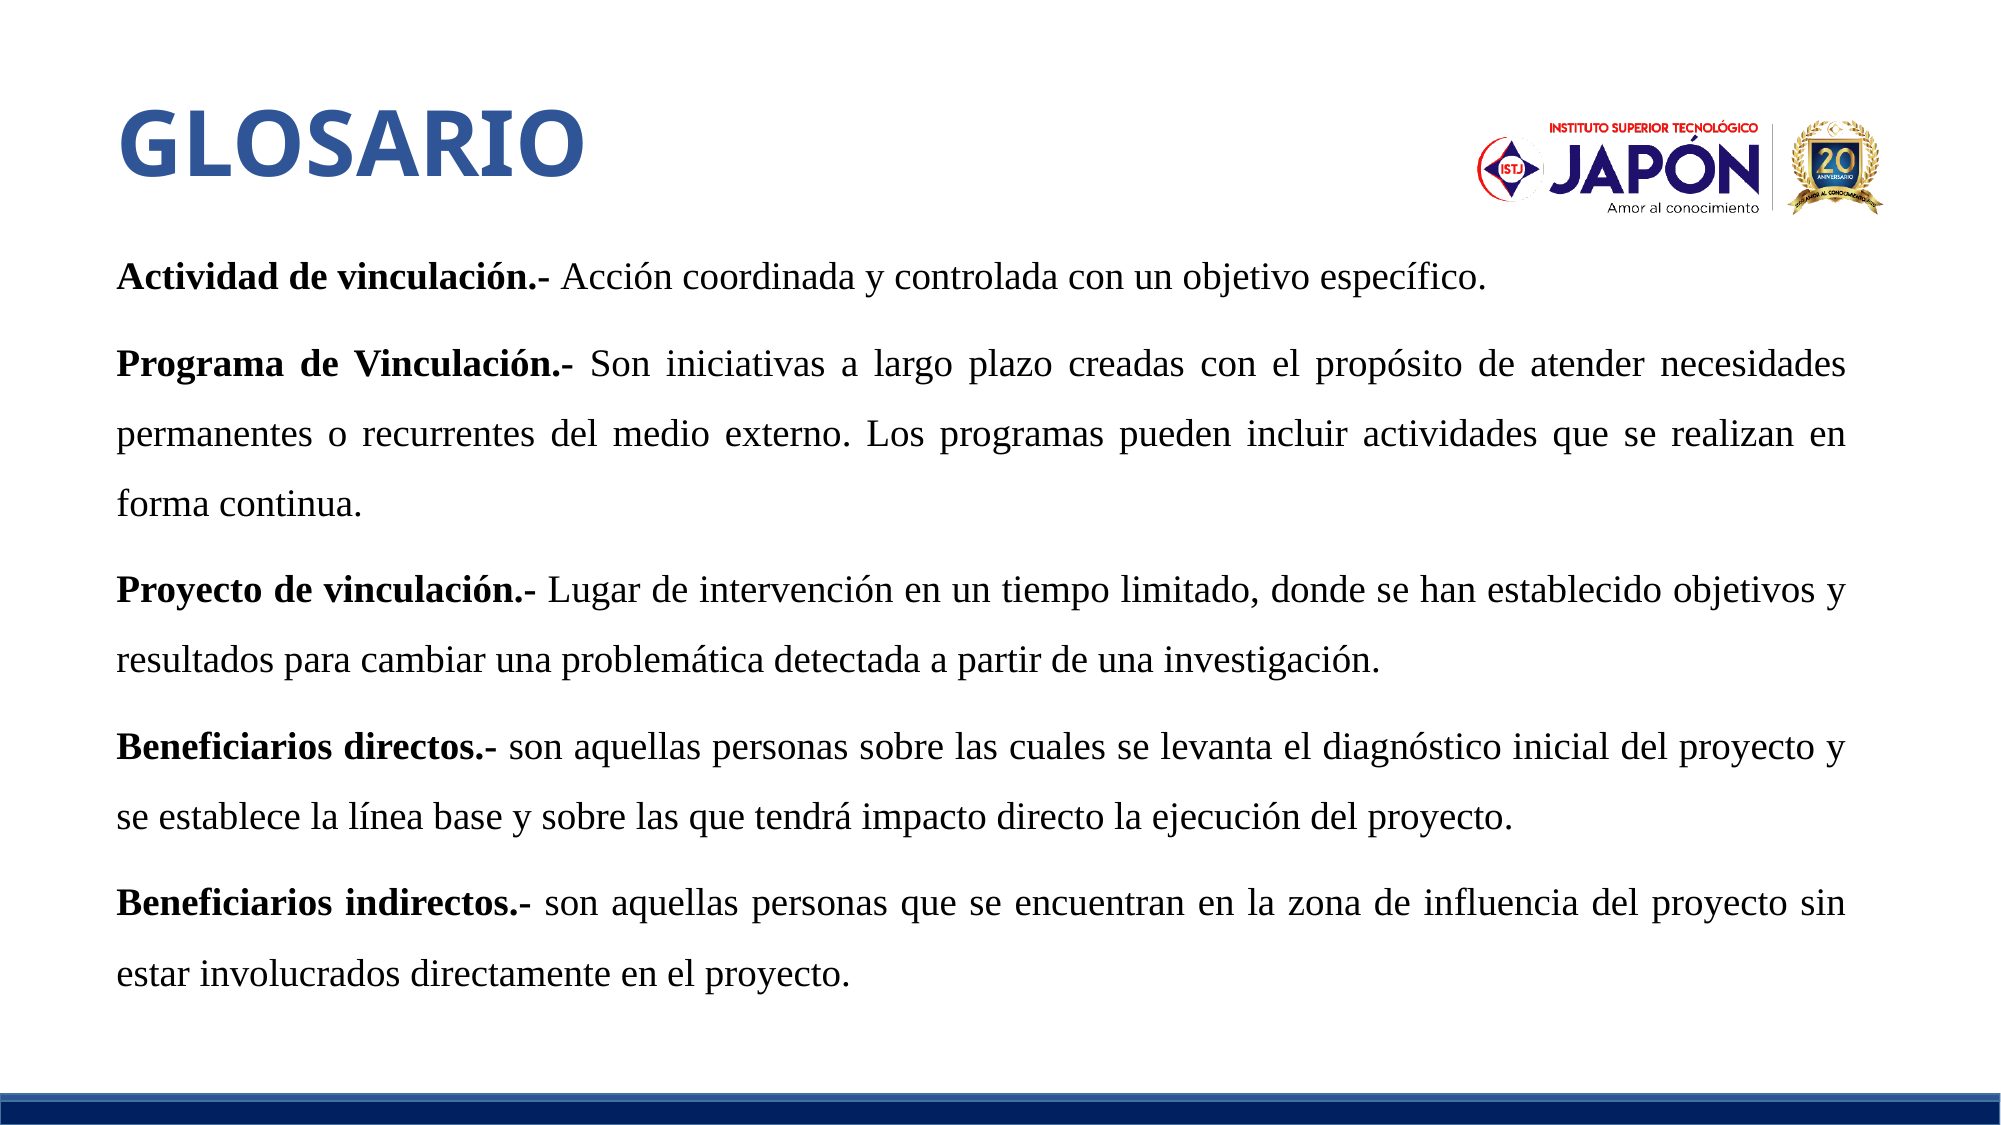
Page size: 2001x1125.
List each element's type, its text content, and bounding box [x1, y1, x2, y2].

picture [1466, 115, 1894, 219]
list Actividad de vinculación.- Acción coordinada y controlada con un objetivo específico. Programa de Vinculación.- Son iniciativas a largo plazo creadas con el propósito de atender necesidades permanentes o recurrentes del medio externo. Los programas pueden incluir actividades que se realizan en forma continua. Proyecto de vinculación.- Lugar de intervención en un tiempo limitado, donde se han establecido objetivos y resultados para cambiar una problemática detectada a partir de una investigación. Beneficiarios directos.- son aquellas personas sobre las cuales se levanta el diagnóstico inicial del proyecto y se establece la línea base y sobre las que tendrá impacto directo la ejecución del proyecto. Beneficiarios indirectos.- son aquellas personas que se encuentran en la zona de influencia del proyecto sin estar involucrados directamente en el proyecto. [101, 219, 1863, 1014]
title GLOSARIO [101, 37, 1377, 219]
